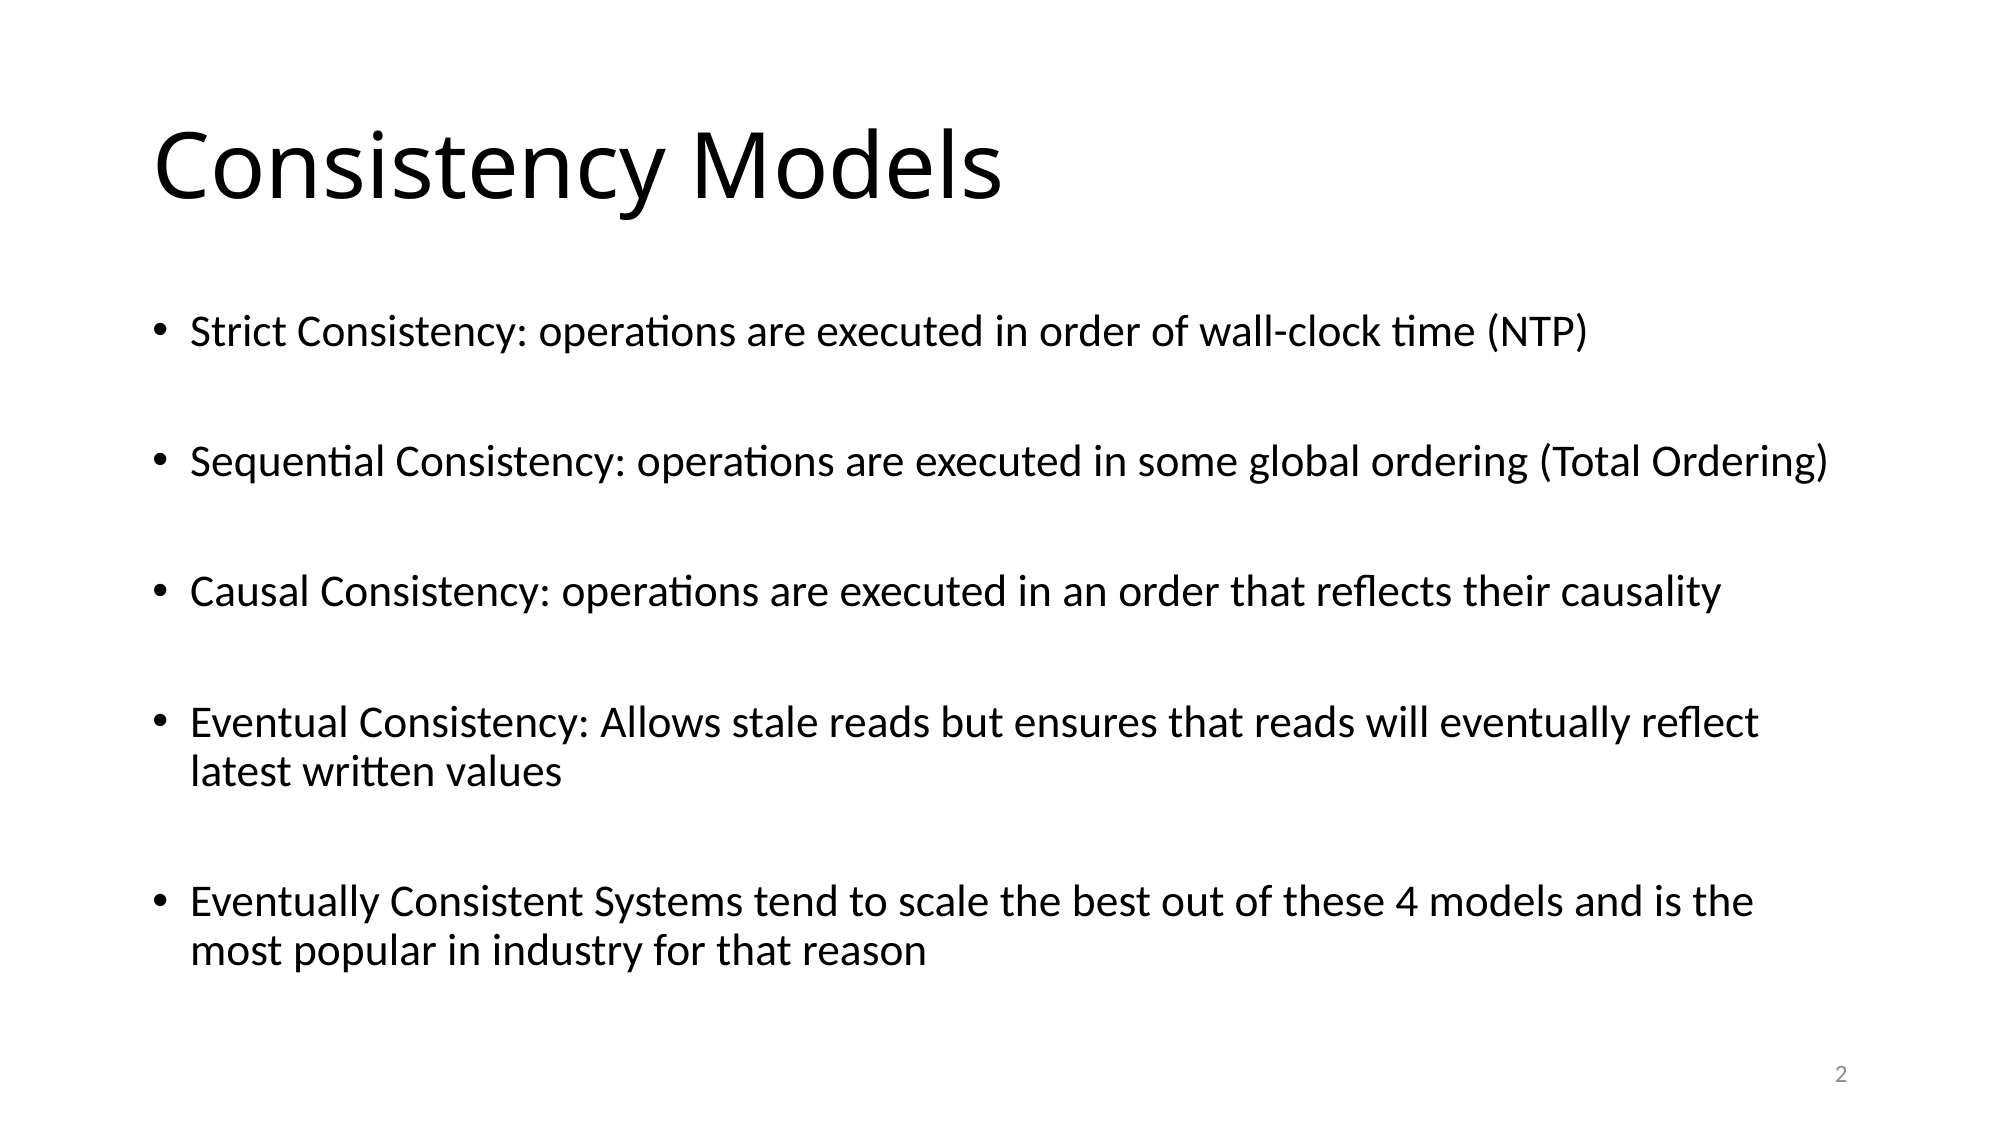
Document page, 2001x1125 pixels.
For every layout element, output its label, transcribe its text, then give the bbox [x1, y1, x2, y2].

title Consistency Models [137, 59, 1863, 278]
slide_number 2 [1412, 1042, 1863, 1103]
list Strict Consistency: operations are executed in order of wall-clock time (NTP) Sequential Consistency: operations are executed in some global ordering (Total Ordering) Causal Consistency: operations are executed in an order that reflects their causality Eventual Consistency: Allows stale reads but ensures that reads will eventually reflect latest written values Eventually Consistent Systems tend to scale the best out of these 4 models and is the most popular in industry for that reason [137, 299, 1863, 1014]
